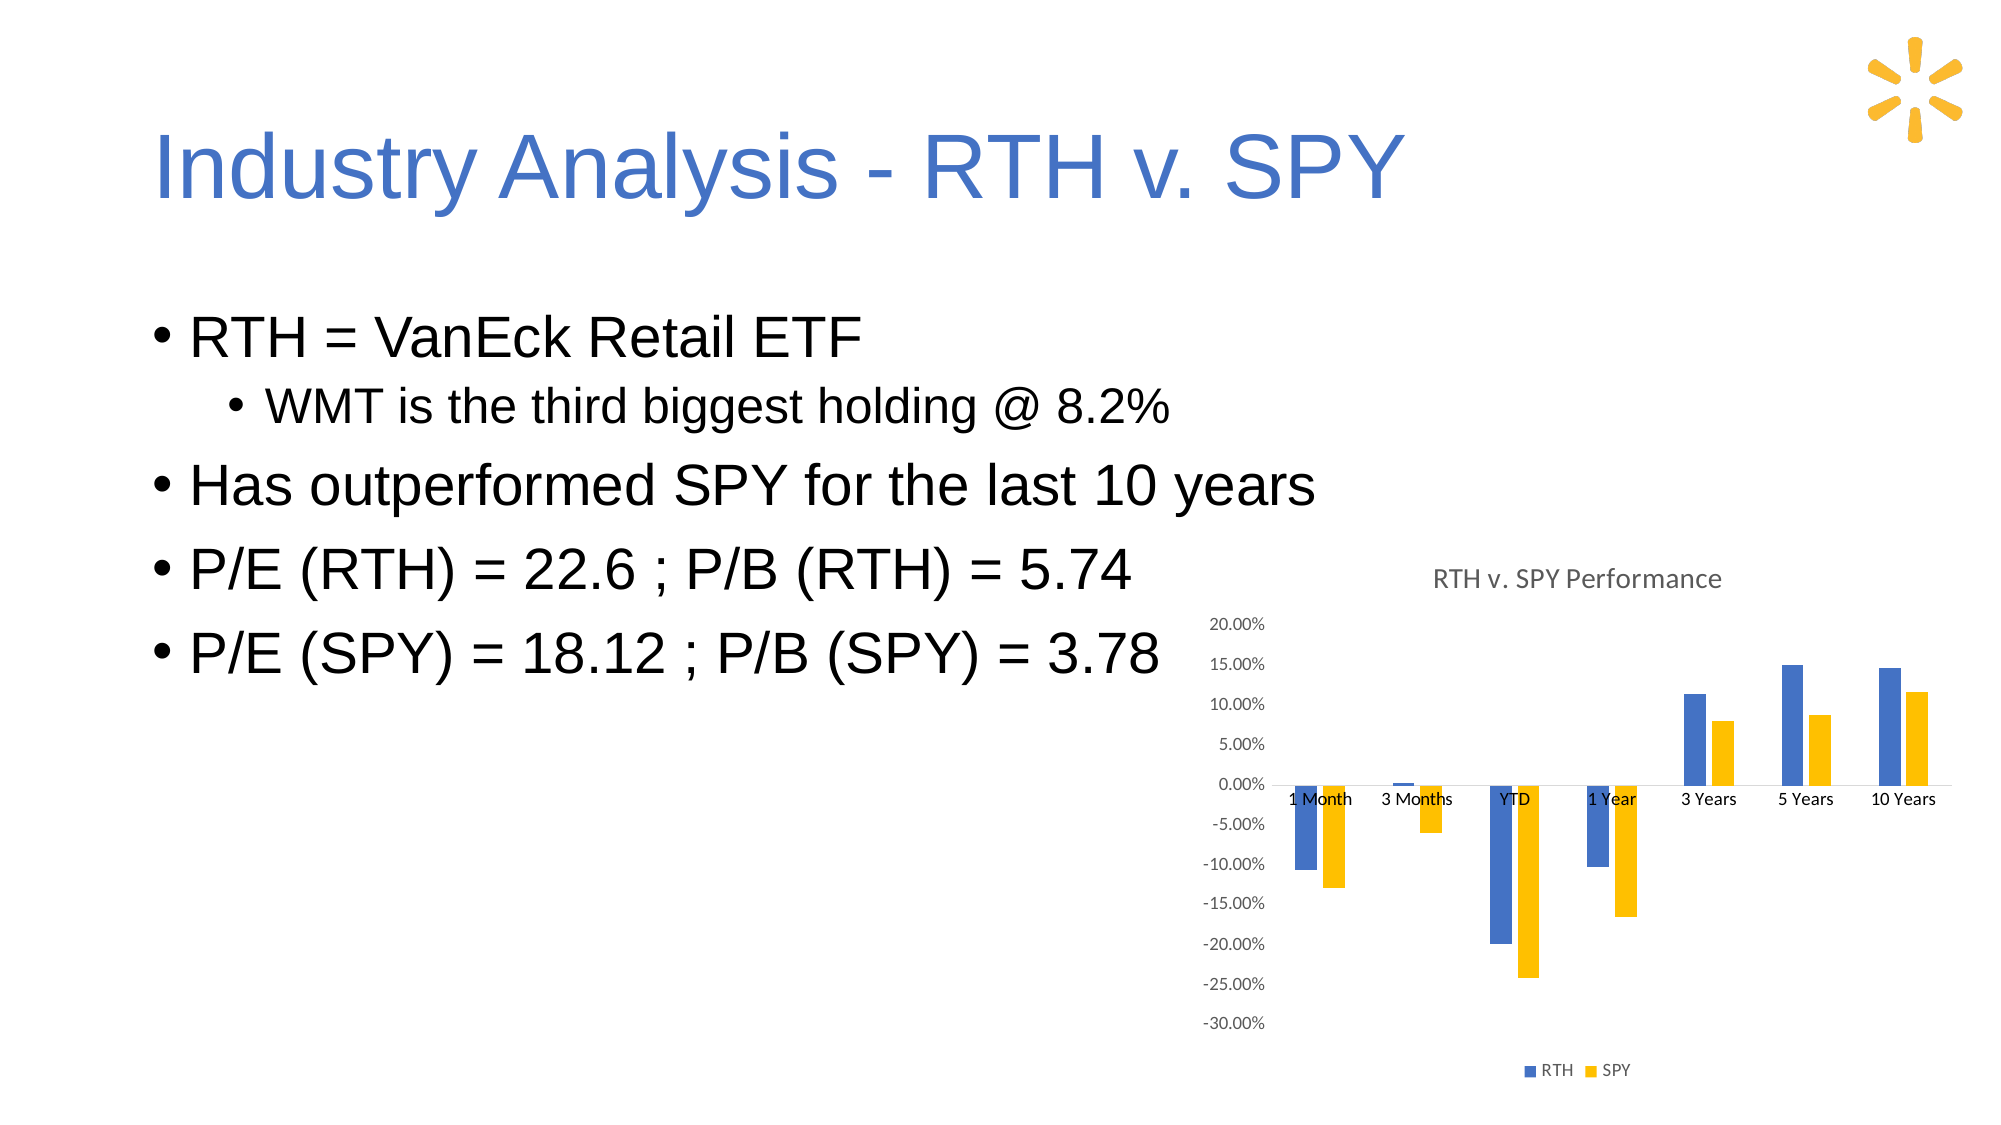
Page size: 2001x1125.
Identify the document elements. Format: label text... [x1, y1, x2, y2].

title Industry Analysis - RTH v. SPY [137, 59, 1863, 278]
chart [1187, 539, 1968, 1088]
picture [1862, 37, 1968, 144]
list RTH = VanEck Retail ETF WMT is the third biggest holding @ 8.2% Has outperformed SPY for the last 10 years P/E (RTH) = 22.6 ; P/B (RTH) = 5.74 P/E (SPY) = 18.12 ; P/B (SPY) = 3.78 [137, 299, 1863, 1014]
